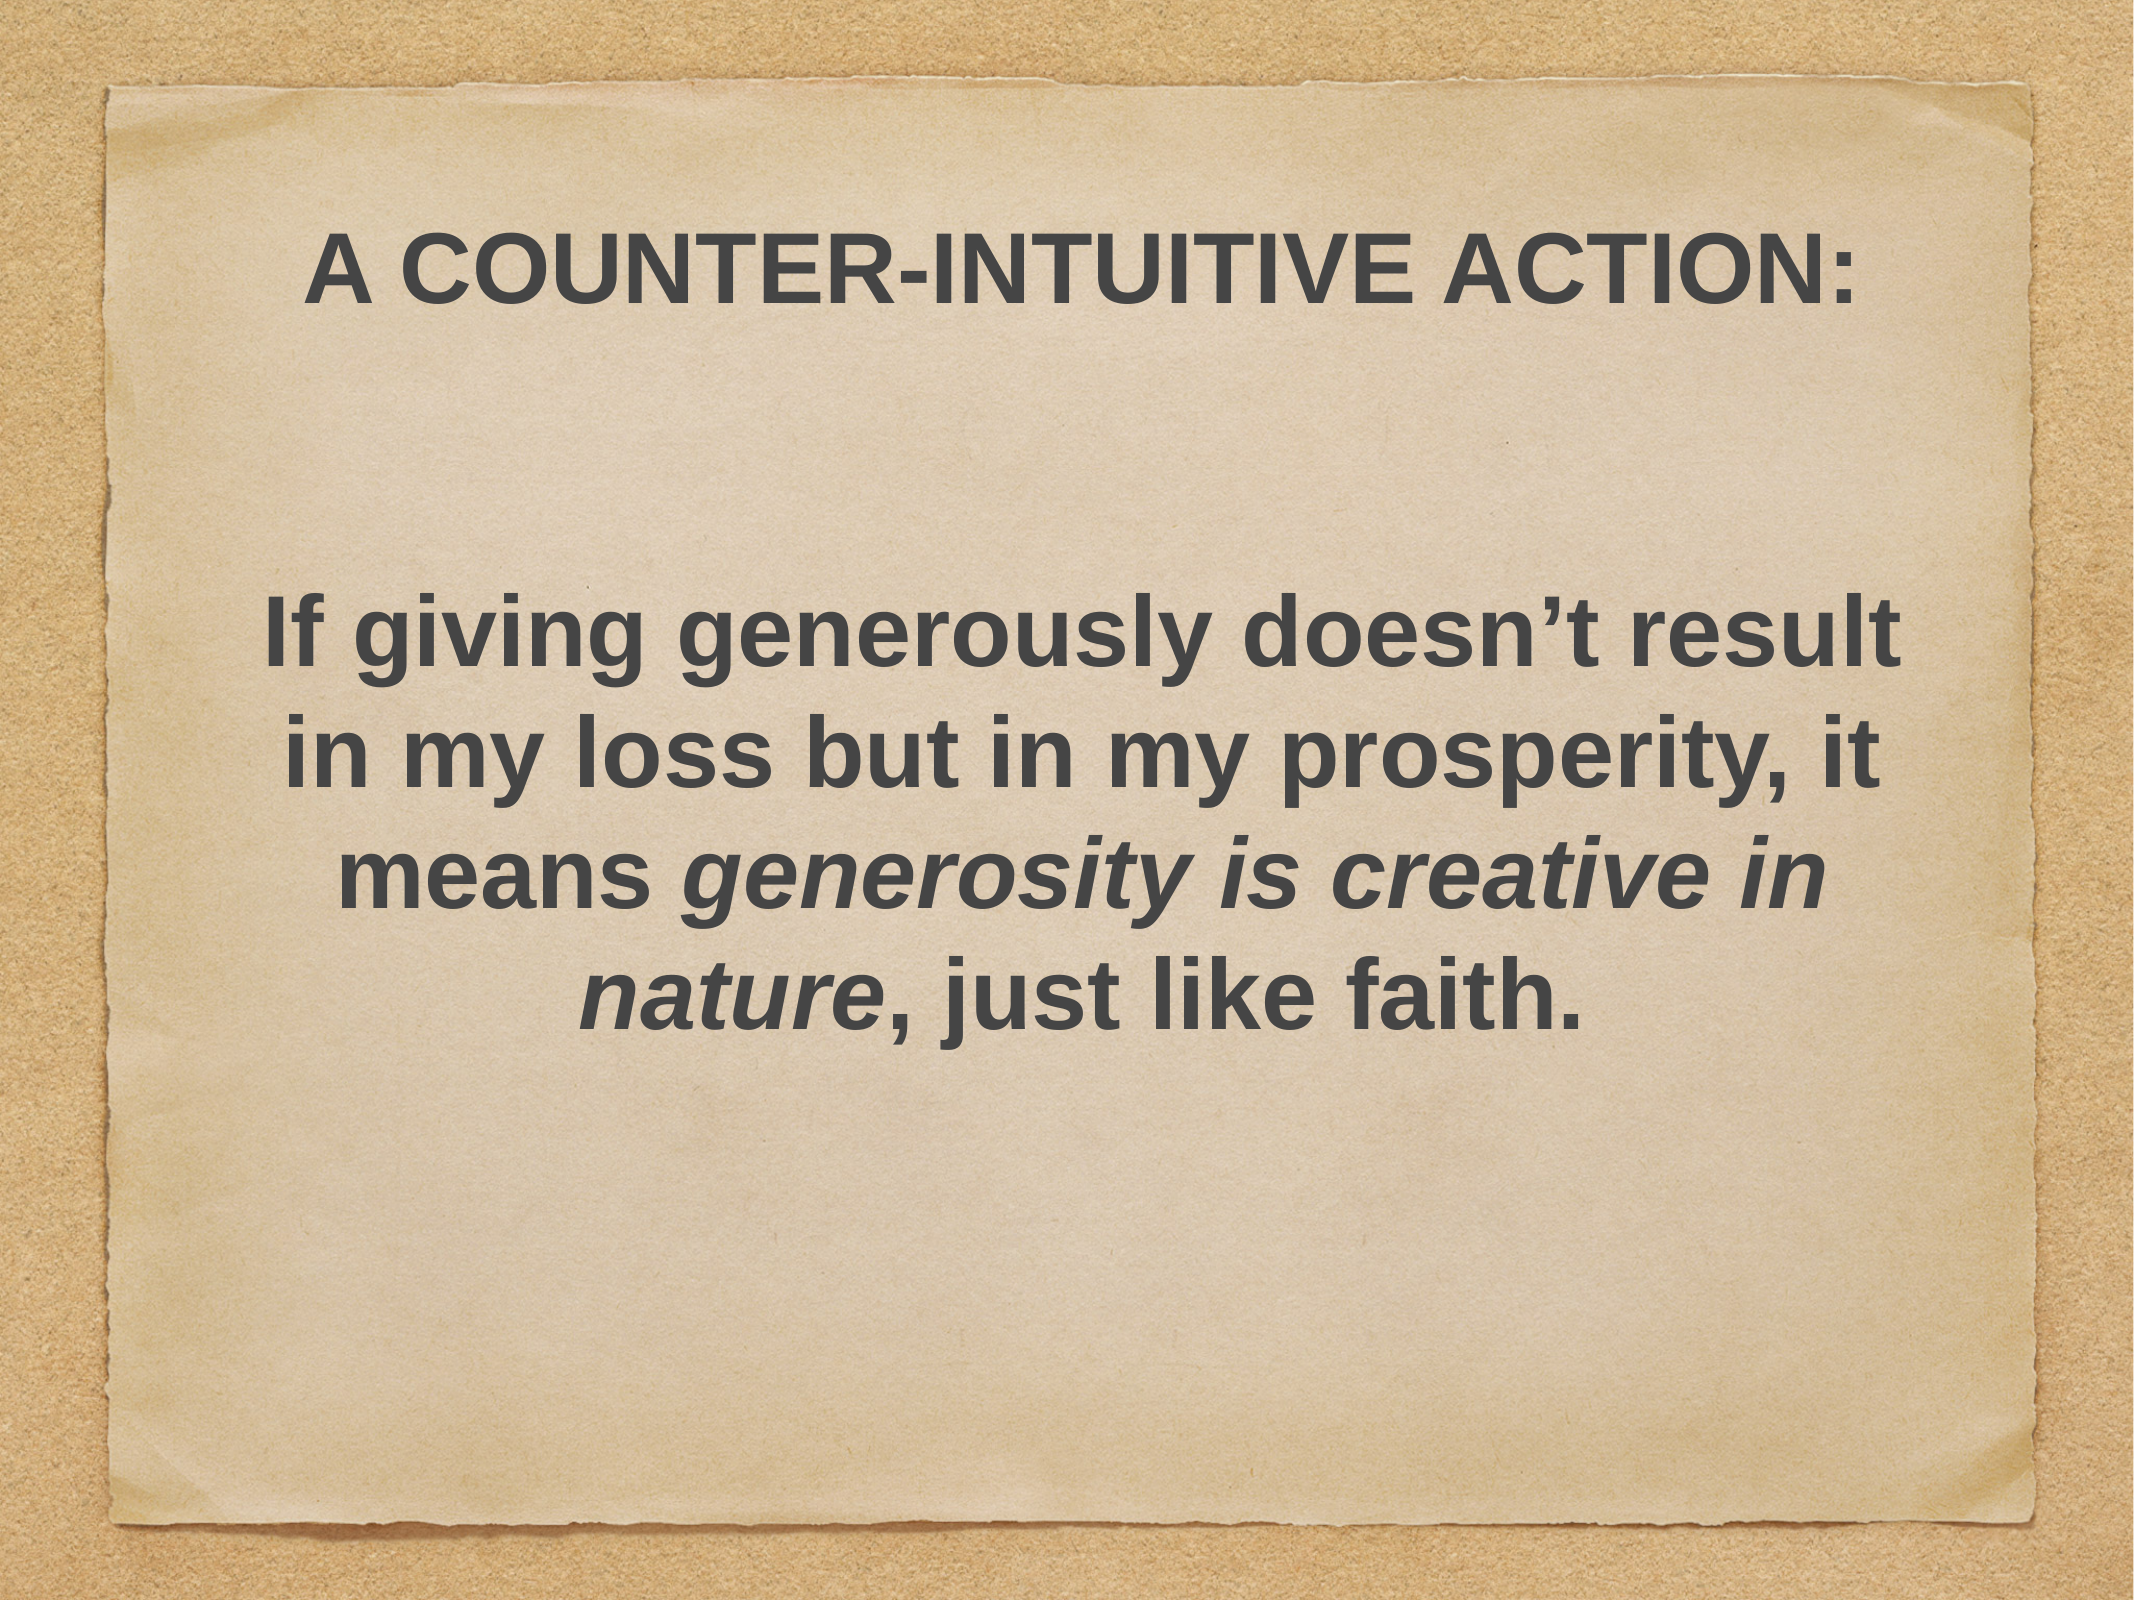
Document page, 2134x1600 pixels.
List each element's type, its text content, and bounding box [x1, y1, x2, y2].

picture [0, 0, 2134, 1600]
title A COUNTER-INTUITIVE ACTION: If giving generously doesn’t result in my loss but in my prosperity, it means generosity is creative in nature, just like faith. [218, 193, 1947, 1439]
